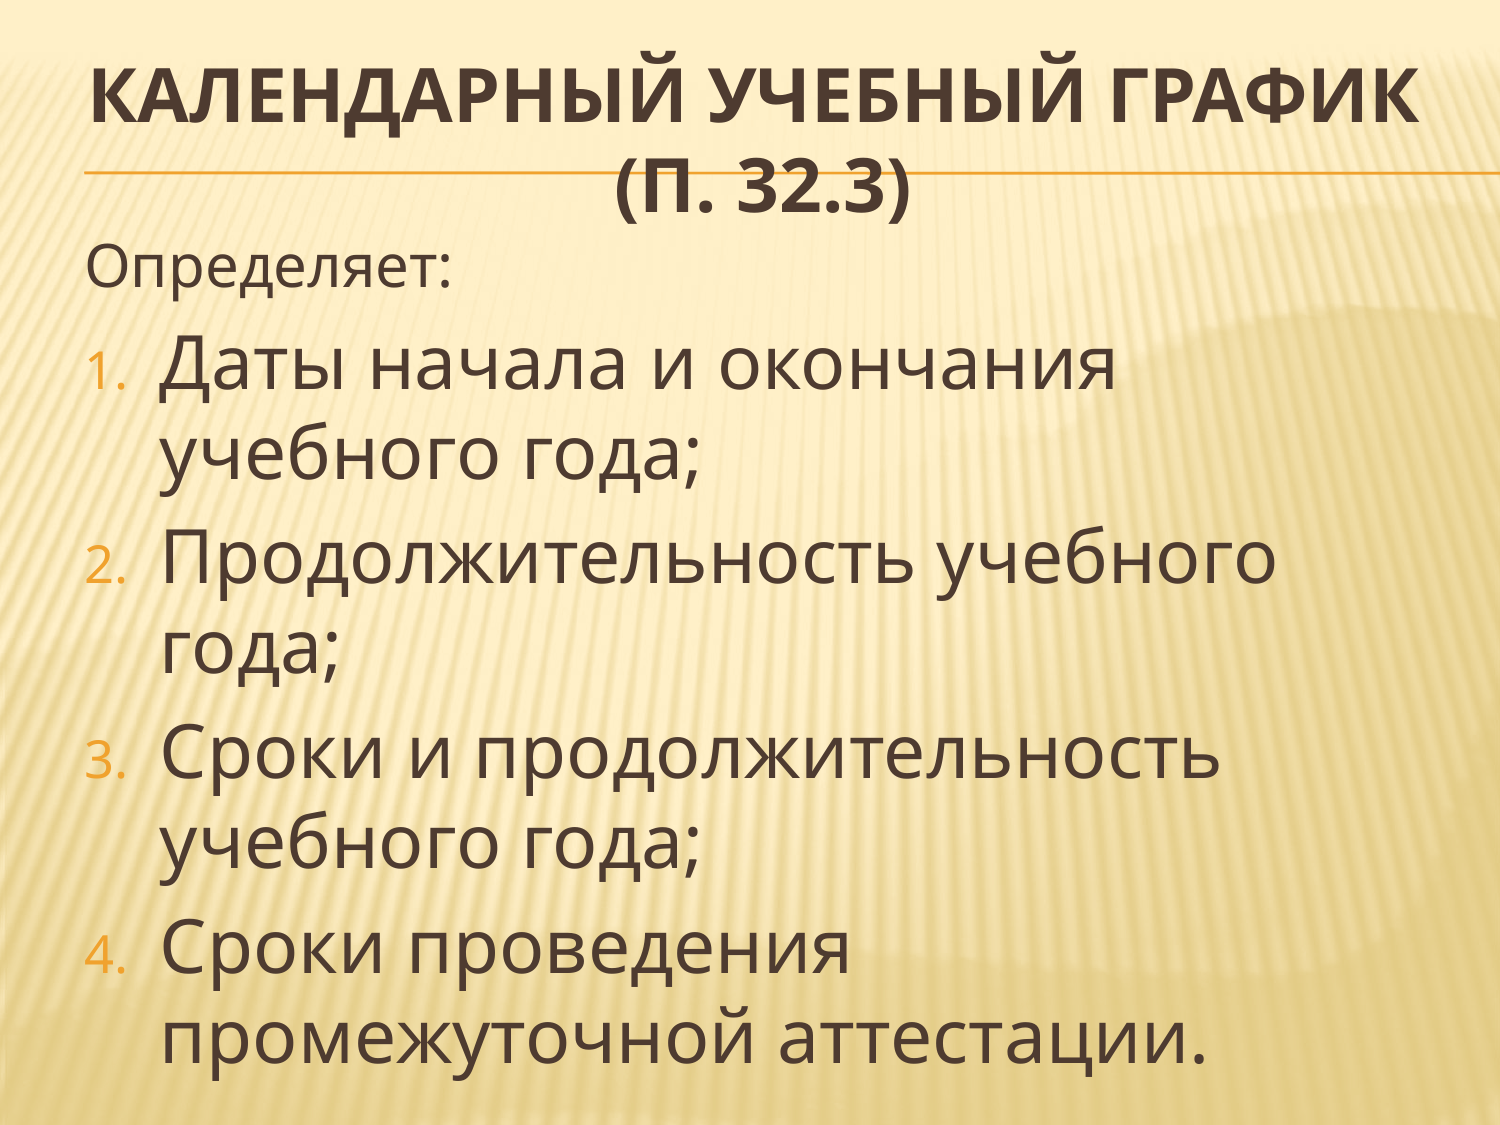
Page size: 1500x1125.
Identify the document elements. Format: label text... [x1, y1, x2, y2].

list Определяет: Даты начала и окончания учебного года; Продолжительность учебного года; Сроки и продолжительность учебного года; Сроки проведения промежуточной аттестации. [69, 219, 1471, 1095]
title календарный учебный график (п. 32.3) [41, 54, 1467, 220]
